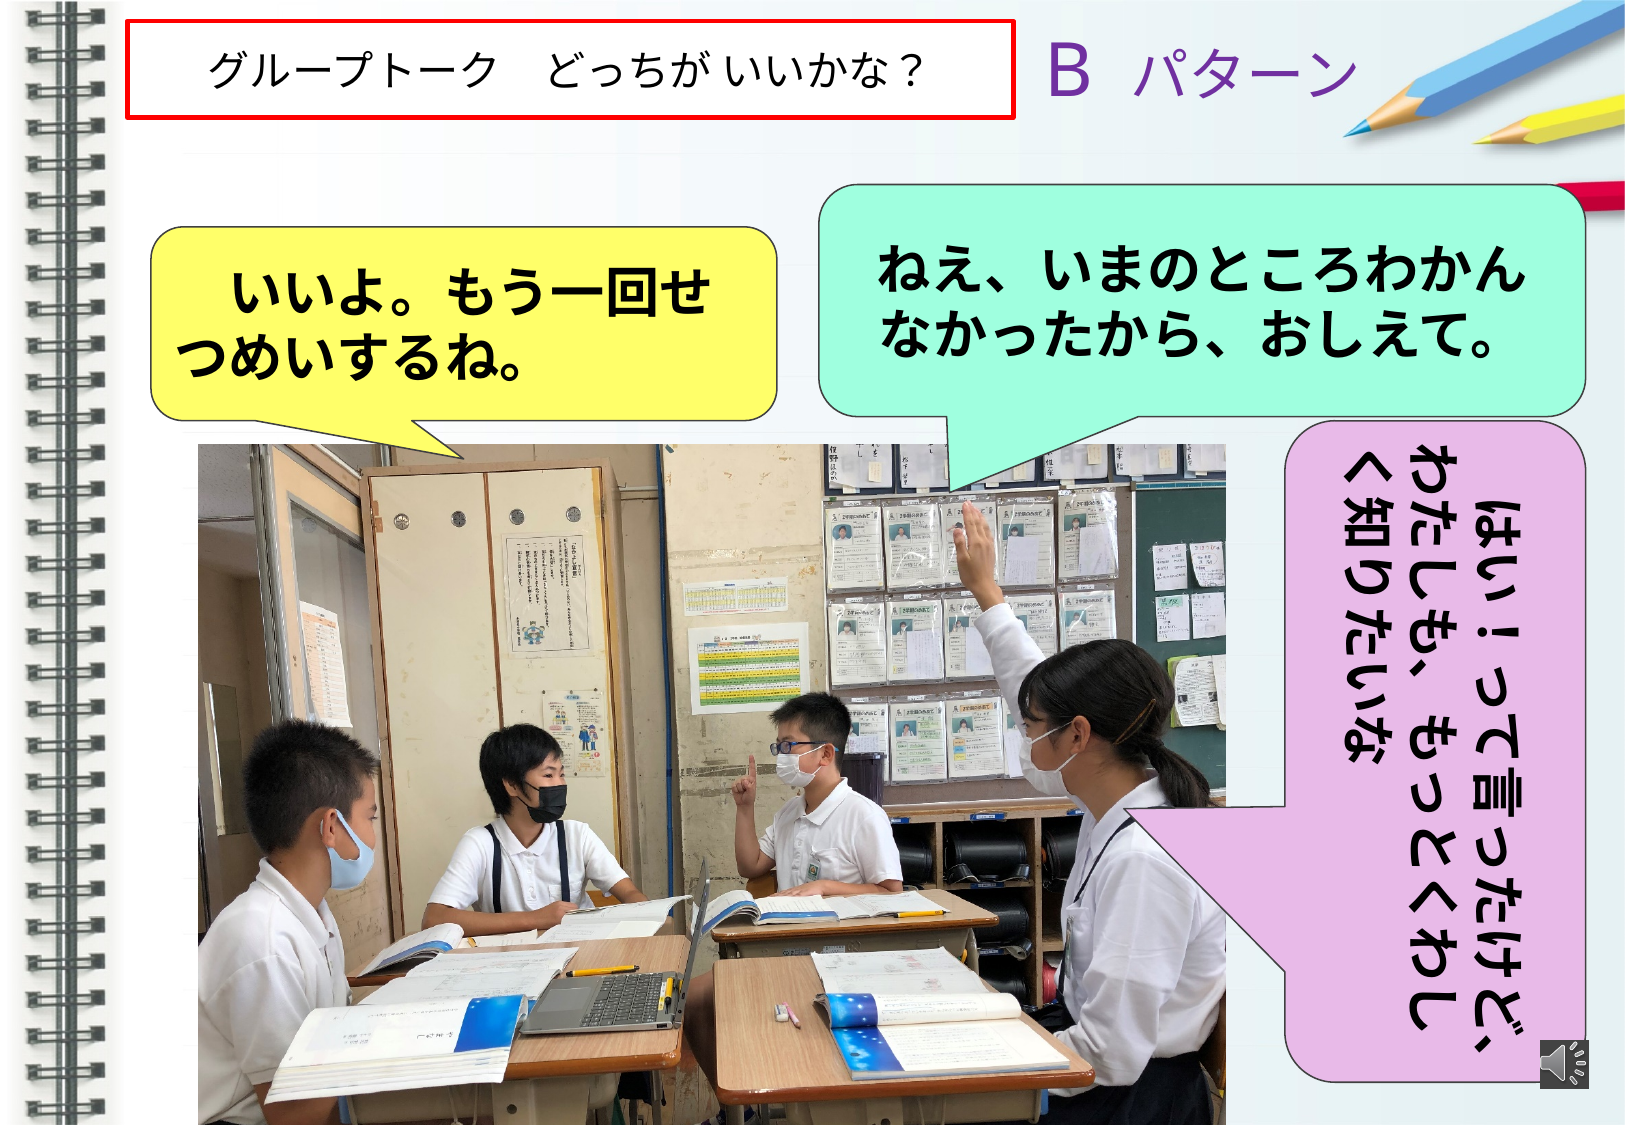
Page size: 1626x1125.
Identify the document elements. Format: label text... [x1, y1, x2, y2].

text_box B パターン [1013, 21, 1392, 112]
text_box いいよ。もう一回せつめいするね。 [148, 224, 780, 442]
text_box ねえ、いまのところわかん なかったから、おしえて。 [816, 182, 1588, 442]
text_box はい！って言ったけど、わたしも、もっとくわしく知りたいな [1231, 419, 1588, 1085]
text_box グループトーク どっちが いいかな？ [127, 21, 1014, 118]
picture [0, 0, 1625, 1125]
